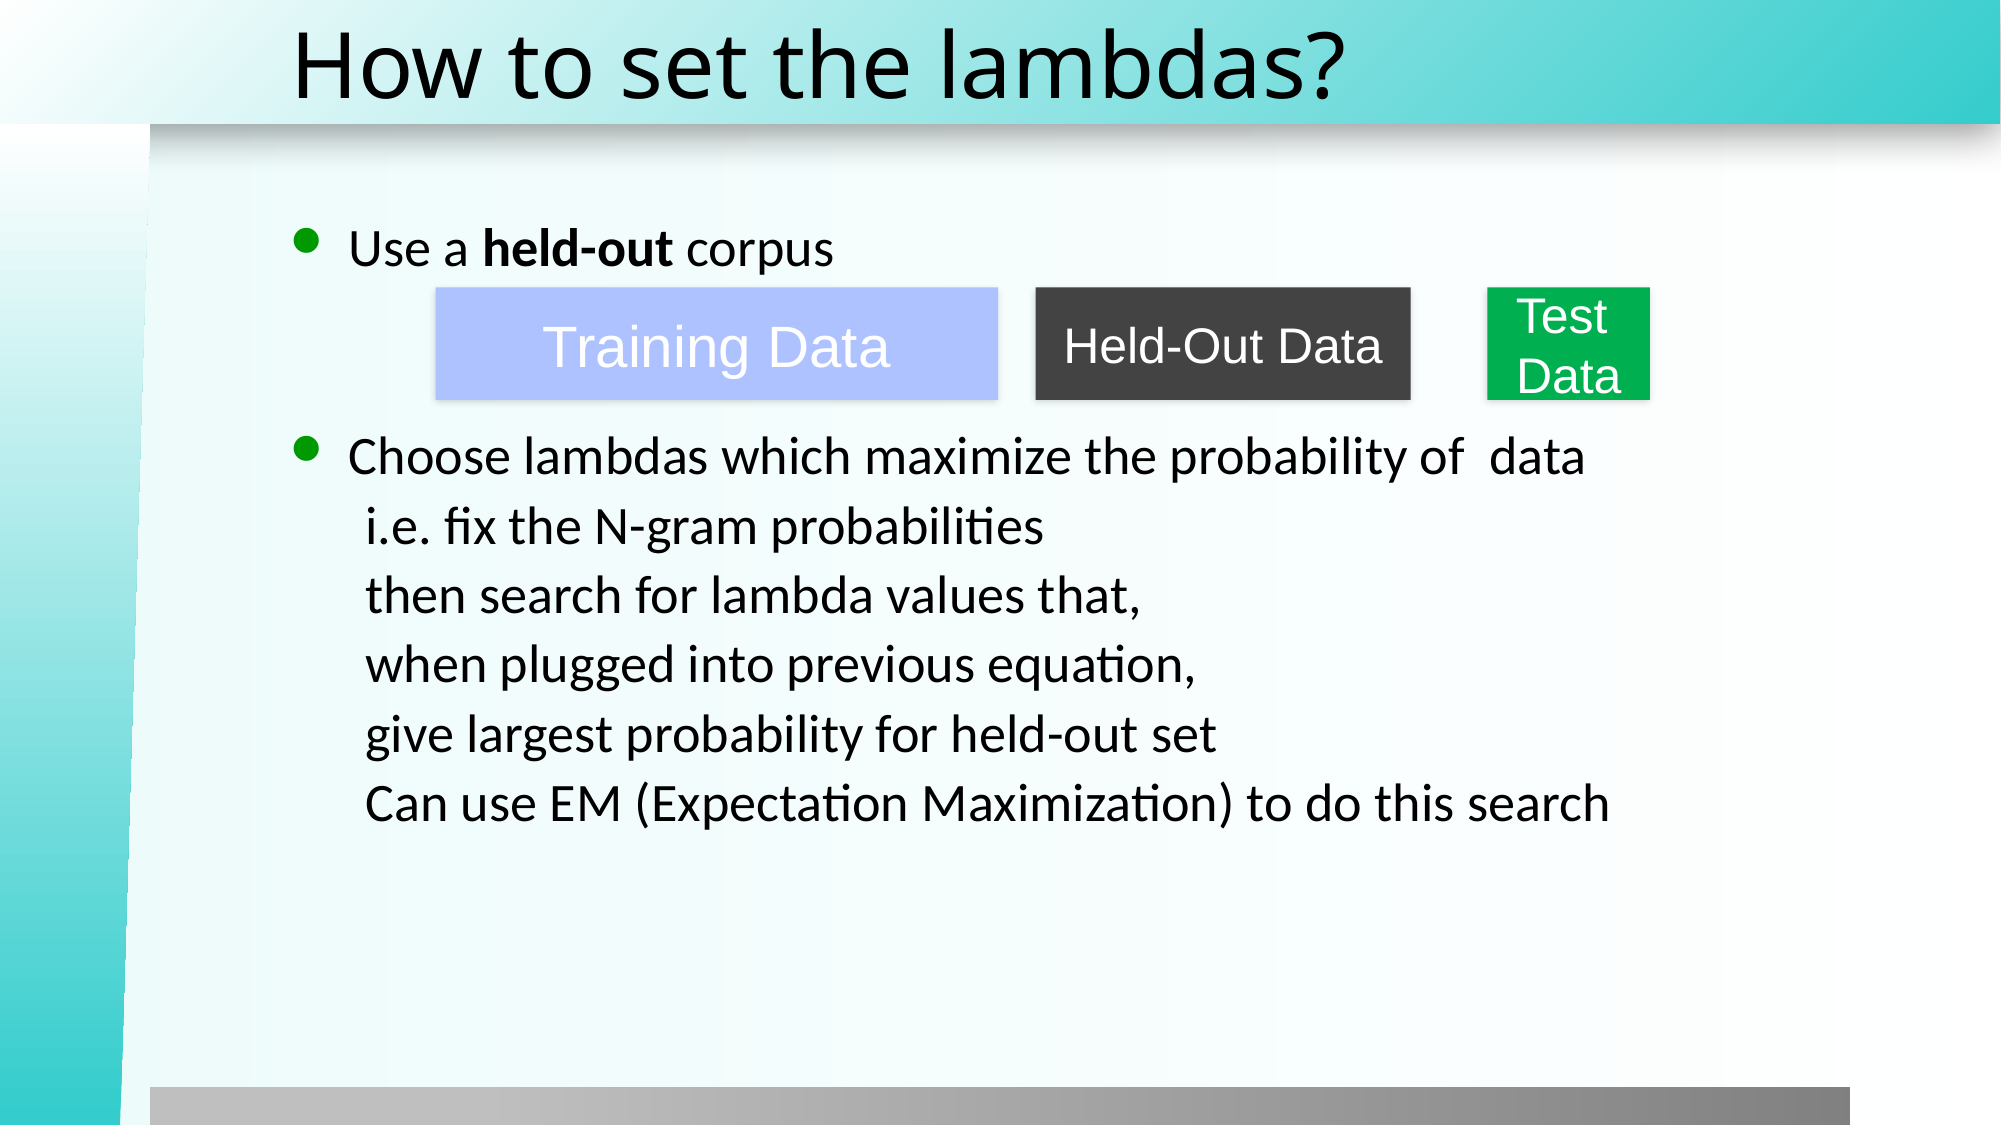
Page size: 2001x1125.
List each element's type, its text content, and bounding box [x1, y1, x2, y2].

text_box Training Data [435, 287, 999, 400]
list Use a held-out corpus Choose lambdas which maximize the probability of data i.e. fix the N-gram probabilities then search for lambda values that, when plugged into previous equation, give largest probability for held-out set Can use EM (Expectation Maximization) to do this search [274, 212, 1636, 1006]
text_box Held-Out Data [1035, 287, 1411, 400]
text_box Test Data [1487, 287, 1650, 400]
title How to set the lambdas? [274, 0, 2000, 125]
